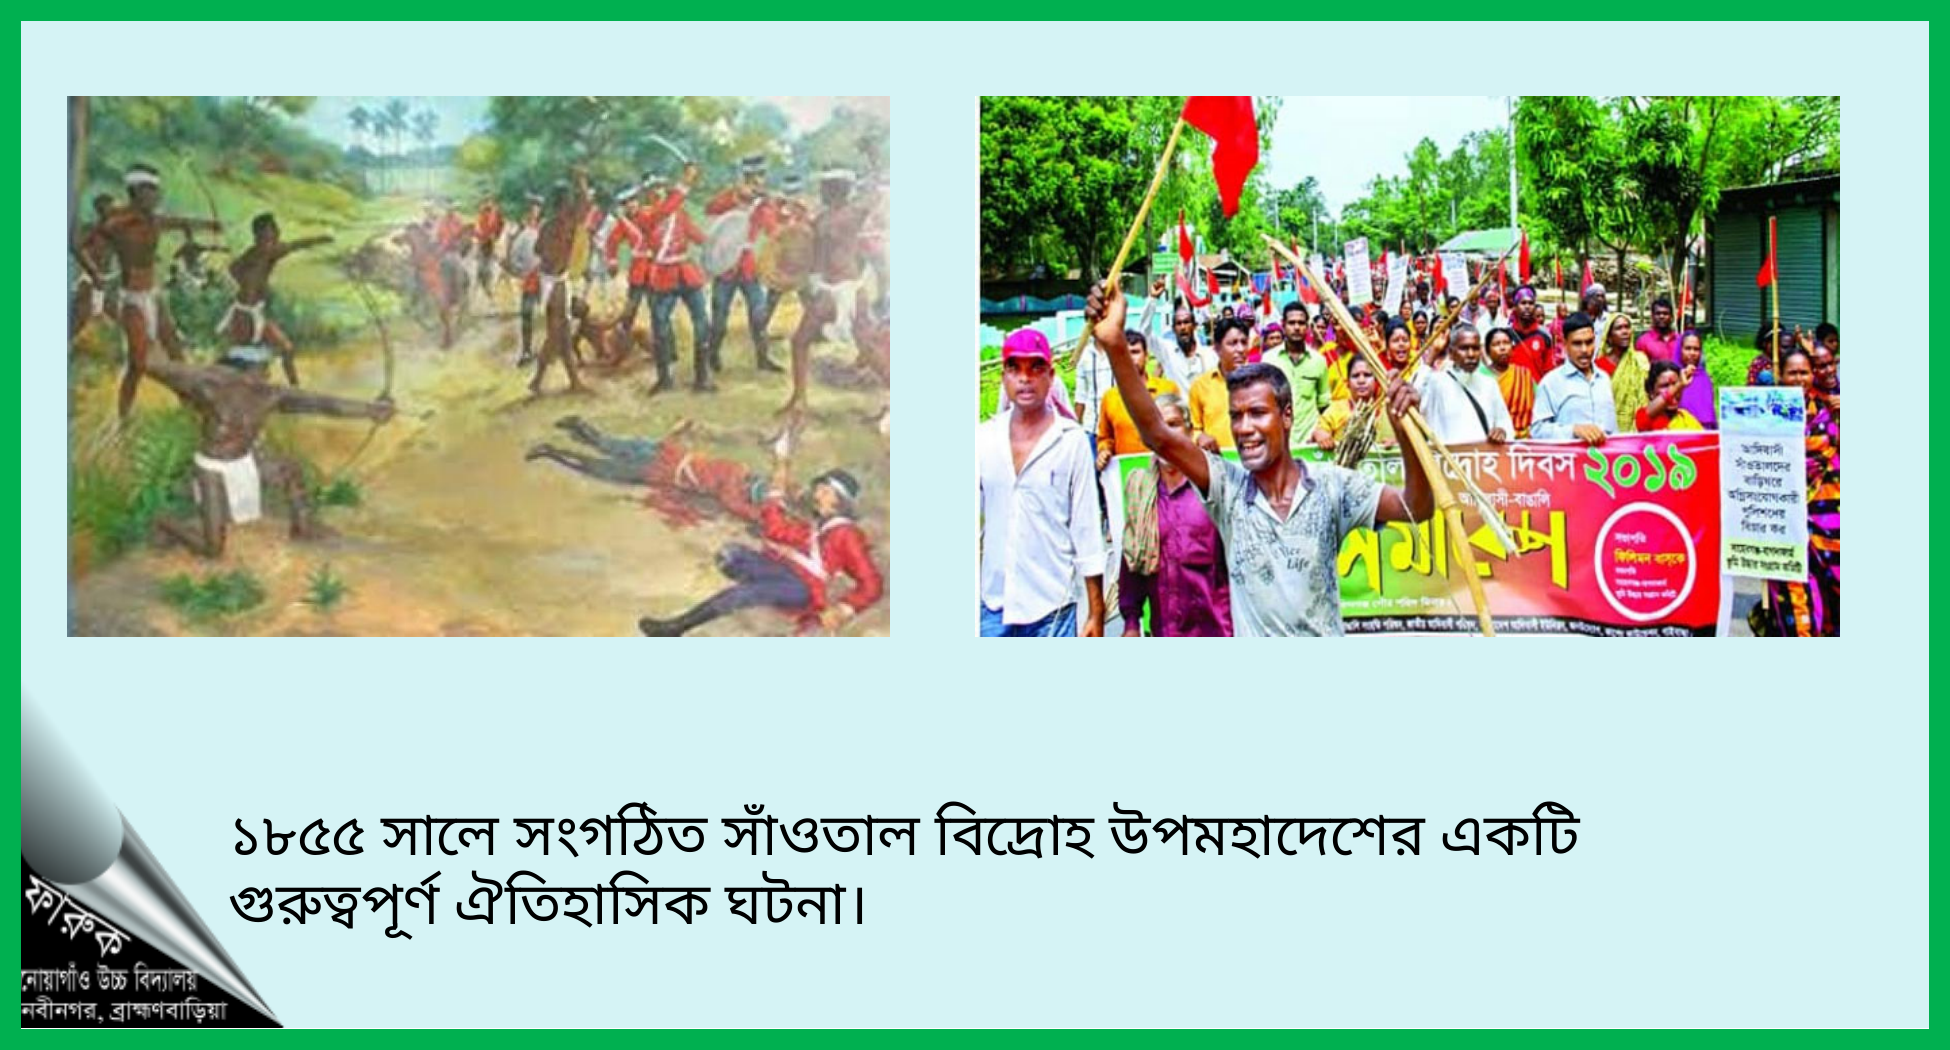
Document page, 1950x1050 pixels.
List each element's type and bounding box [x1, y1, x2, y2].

text_box [0, 0, 1950, 1050]
picture [18, 16, 1930, 1028]
